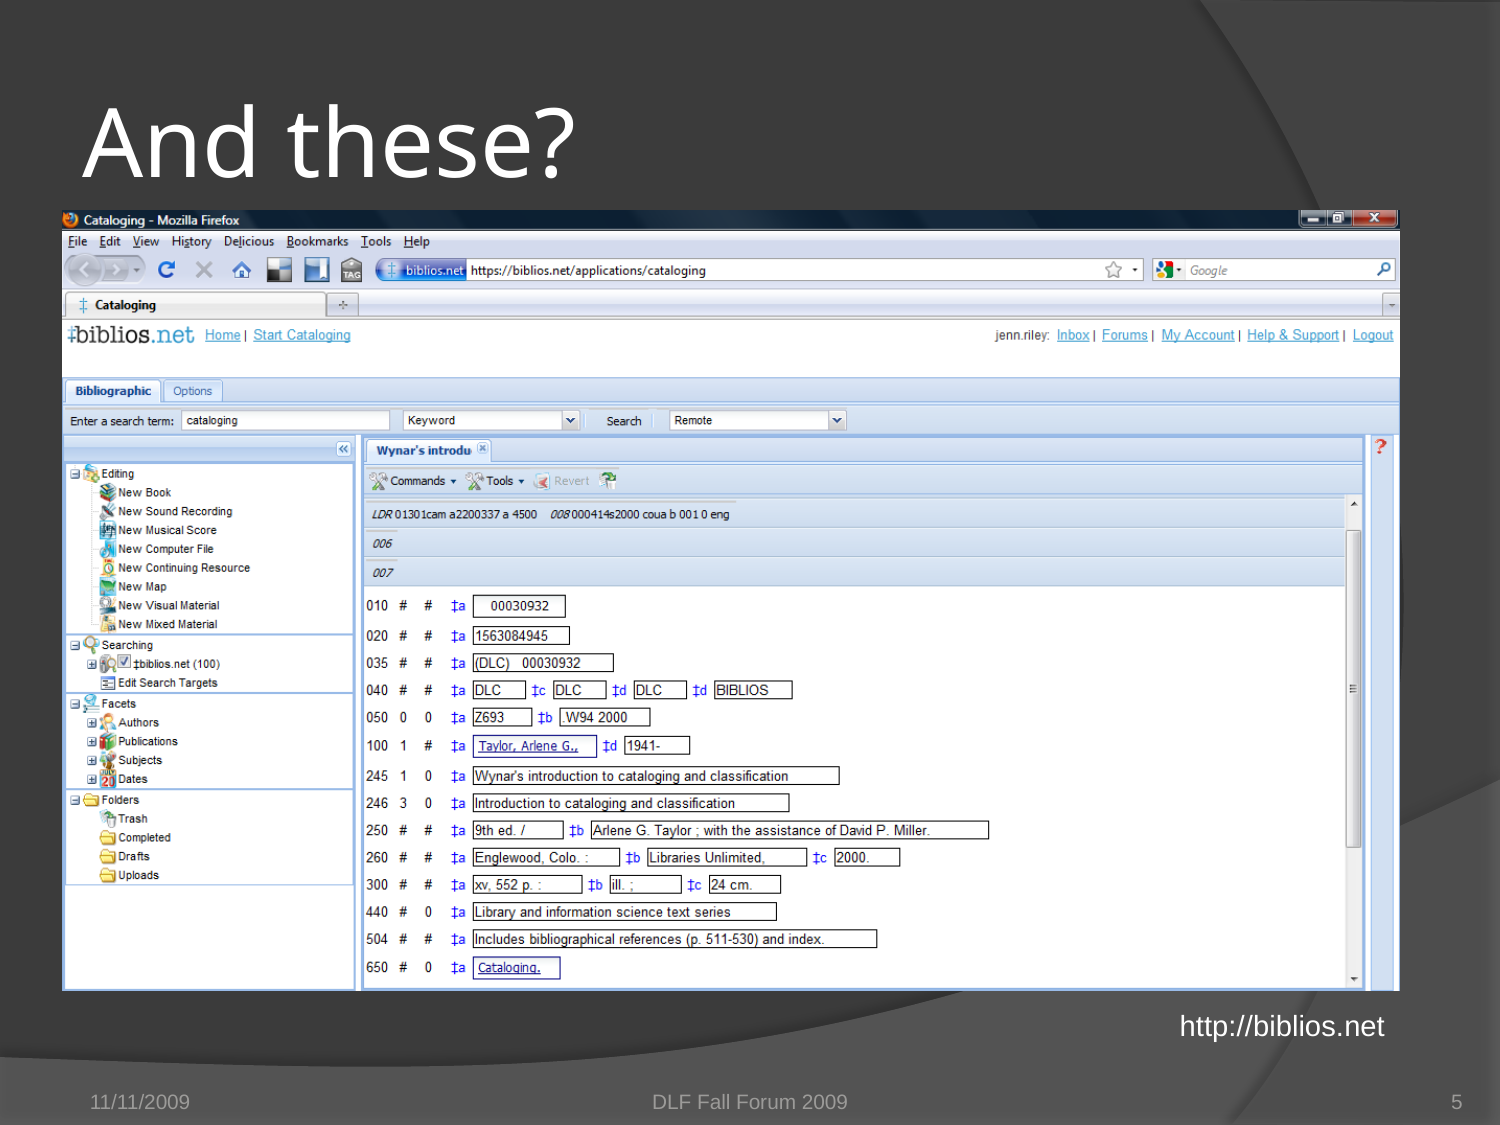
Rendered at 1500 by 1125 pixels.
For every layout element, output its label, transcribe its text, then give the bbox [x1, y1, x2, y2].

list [62, 209, 1401, 991]
text_box http://biblios.net [174, 999, 1400, 1088]
footer DLF Fall Forum 2009 [512, 1088, 988, 1114]
slide_number 5 [1337, 1053, 1463, 1114]
title And these? [75, 45, 1300, 201]
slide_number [75, 1053, 425, 1114]
